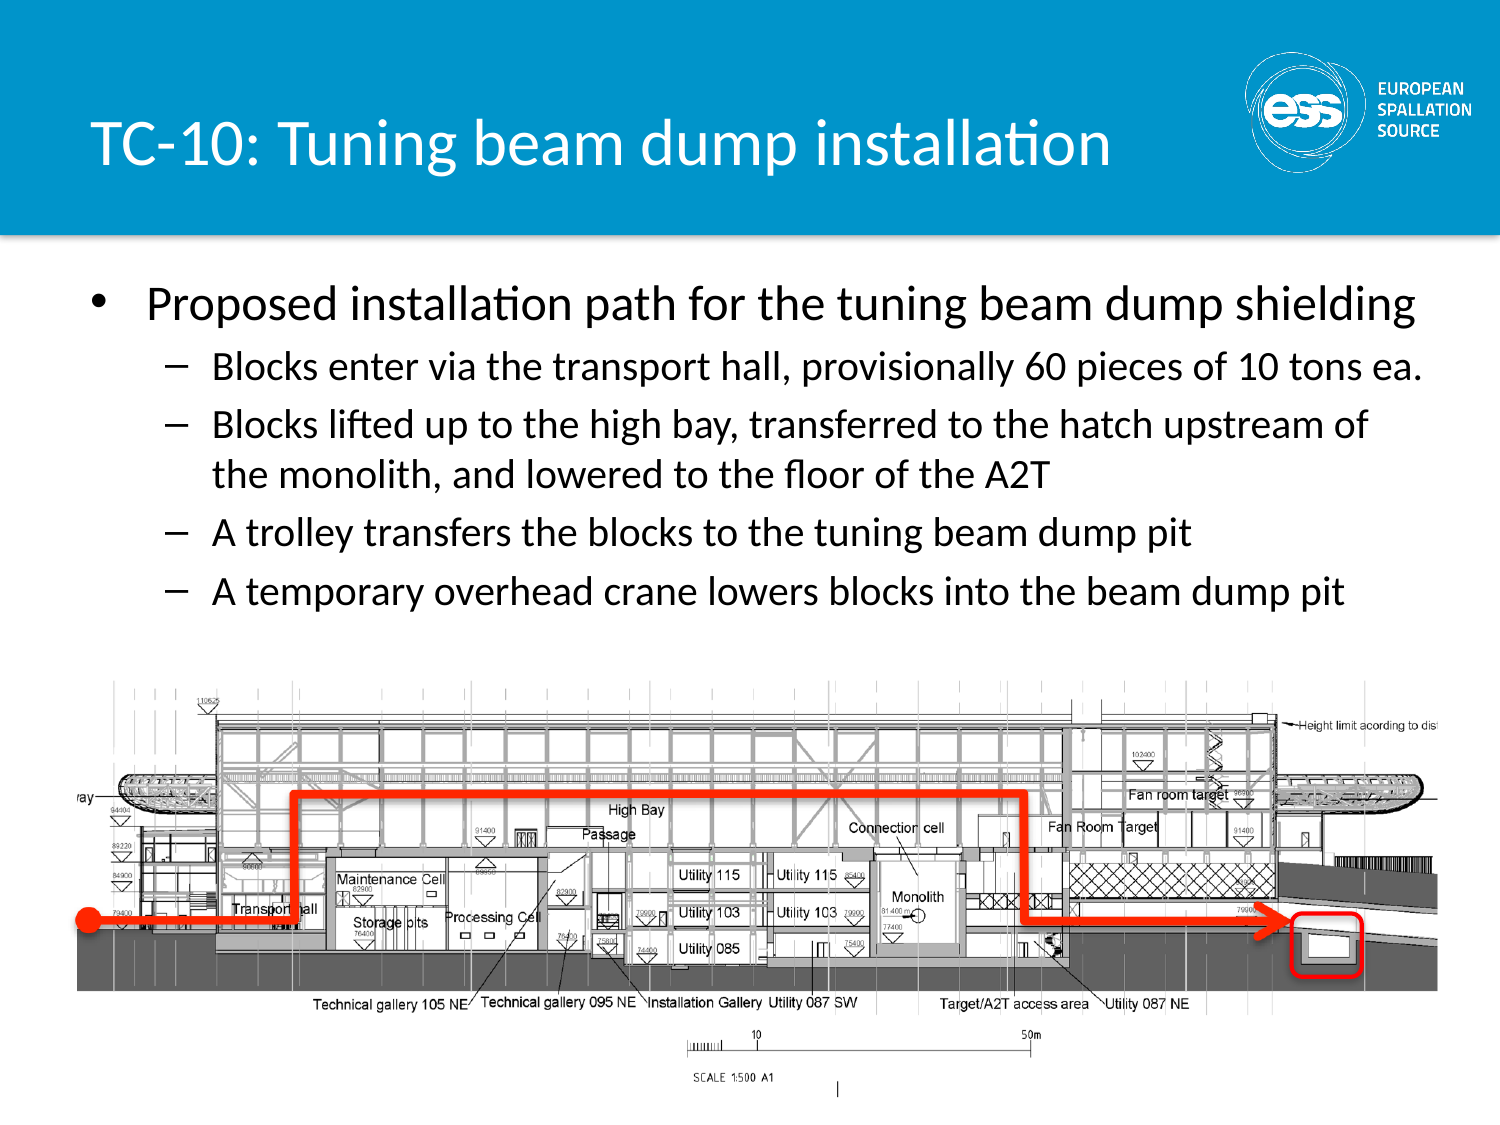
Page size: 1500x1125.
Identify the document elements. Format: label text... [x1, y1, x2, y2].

picture [1454, 83, 1458, 94]
picture [1264, 94, 1342, 127]
picture [1379, 83, 1385, 94]
picture [1398, 109, 1406, 115]
picture [1400, 83, 1407, 94]
list Proposed installation path for the tuning beam dump shielding Blocks enter via the transport hall, provisionally 60 pieces of 10 tons ea. Blocks lifted up to the high bay, transferred to the hatch upstream of the monolith, and lowered to the floor of the A2T A trolley transfers the blocks to the tuning beam dump pit A temporary overhead crane lowers blocks into the beam dump pit [75, 262, 1447, 681]
picture [1436, 104, 1444, 115]
picture [1409, 104, 1415, 115]
picture [1418, 104, 1423, 115]
picture [1423, 83, 1430, 94]
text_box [52, 601, 1440, 1125]
picture [1443, 86, 1450, 93]
picture [1389, 104, 1393, 115]
title TC-10: Tuning beam dump installation [75, 45, 1247, 233]
picture [1422, 125, 1428, 134]
picture [1432, 125, 1438, 136]
